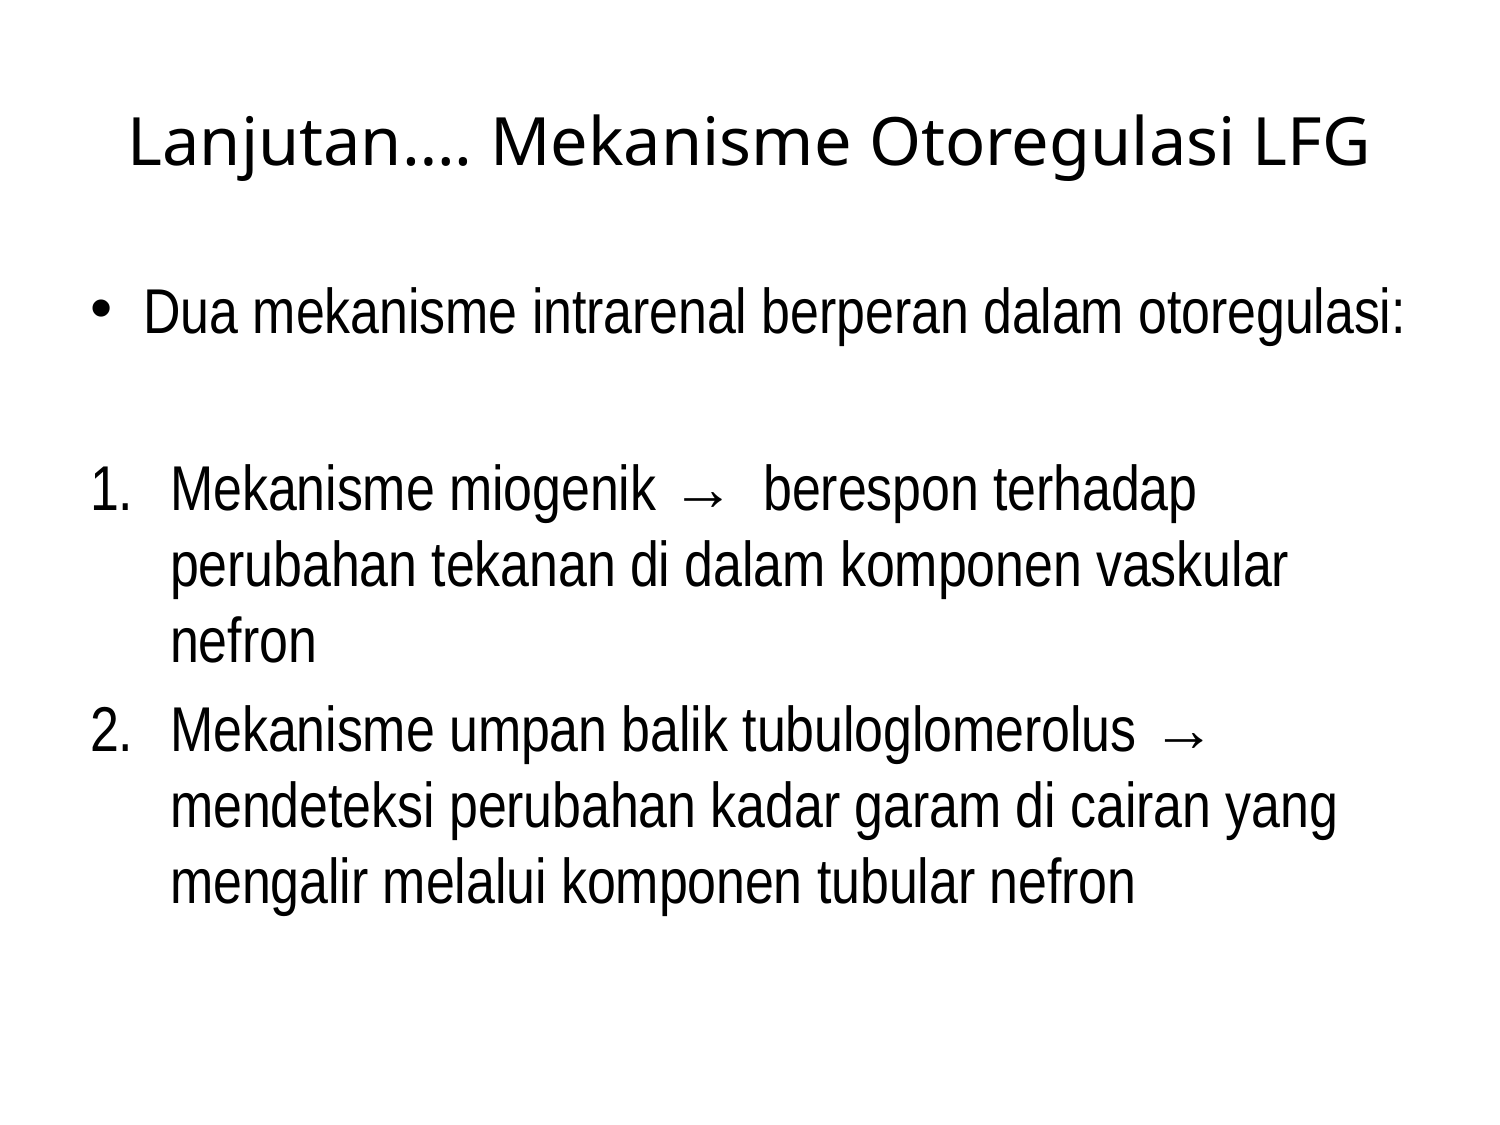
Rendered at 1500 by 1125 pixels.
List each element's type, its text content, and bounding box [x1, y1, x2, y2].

list Dua mekanisme intrarenal berperan dalam otoregulasi: Mekanisme miogenik → berespon terhadap perubahan tekanan di dalam komponen vaskular nefron Mekanisme umpan balik tubuloglomerolus → mendeteksi perubahan kadar garam di cairan yang mengalir melalui komponen tubular nefron [75, 262, 1425, 1005]
title Lanjutan…. Mekanisme Otoregulasi LFG [75, 45, 1425, 233]
